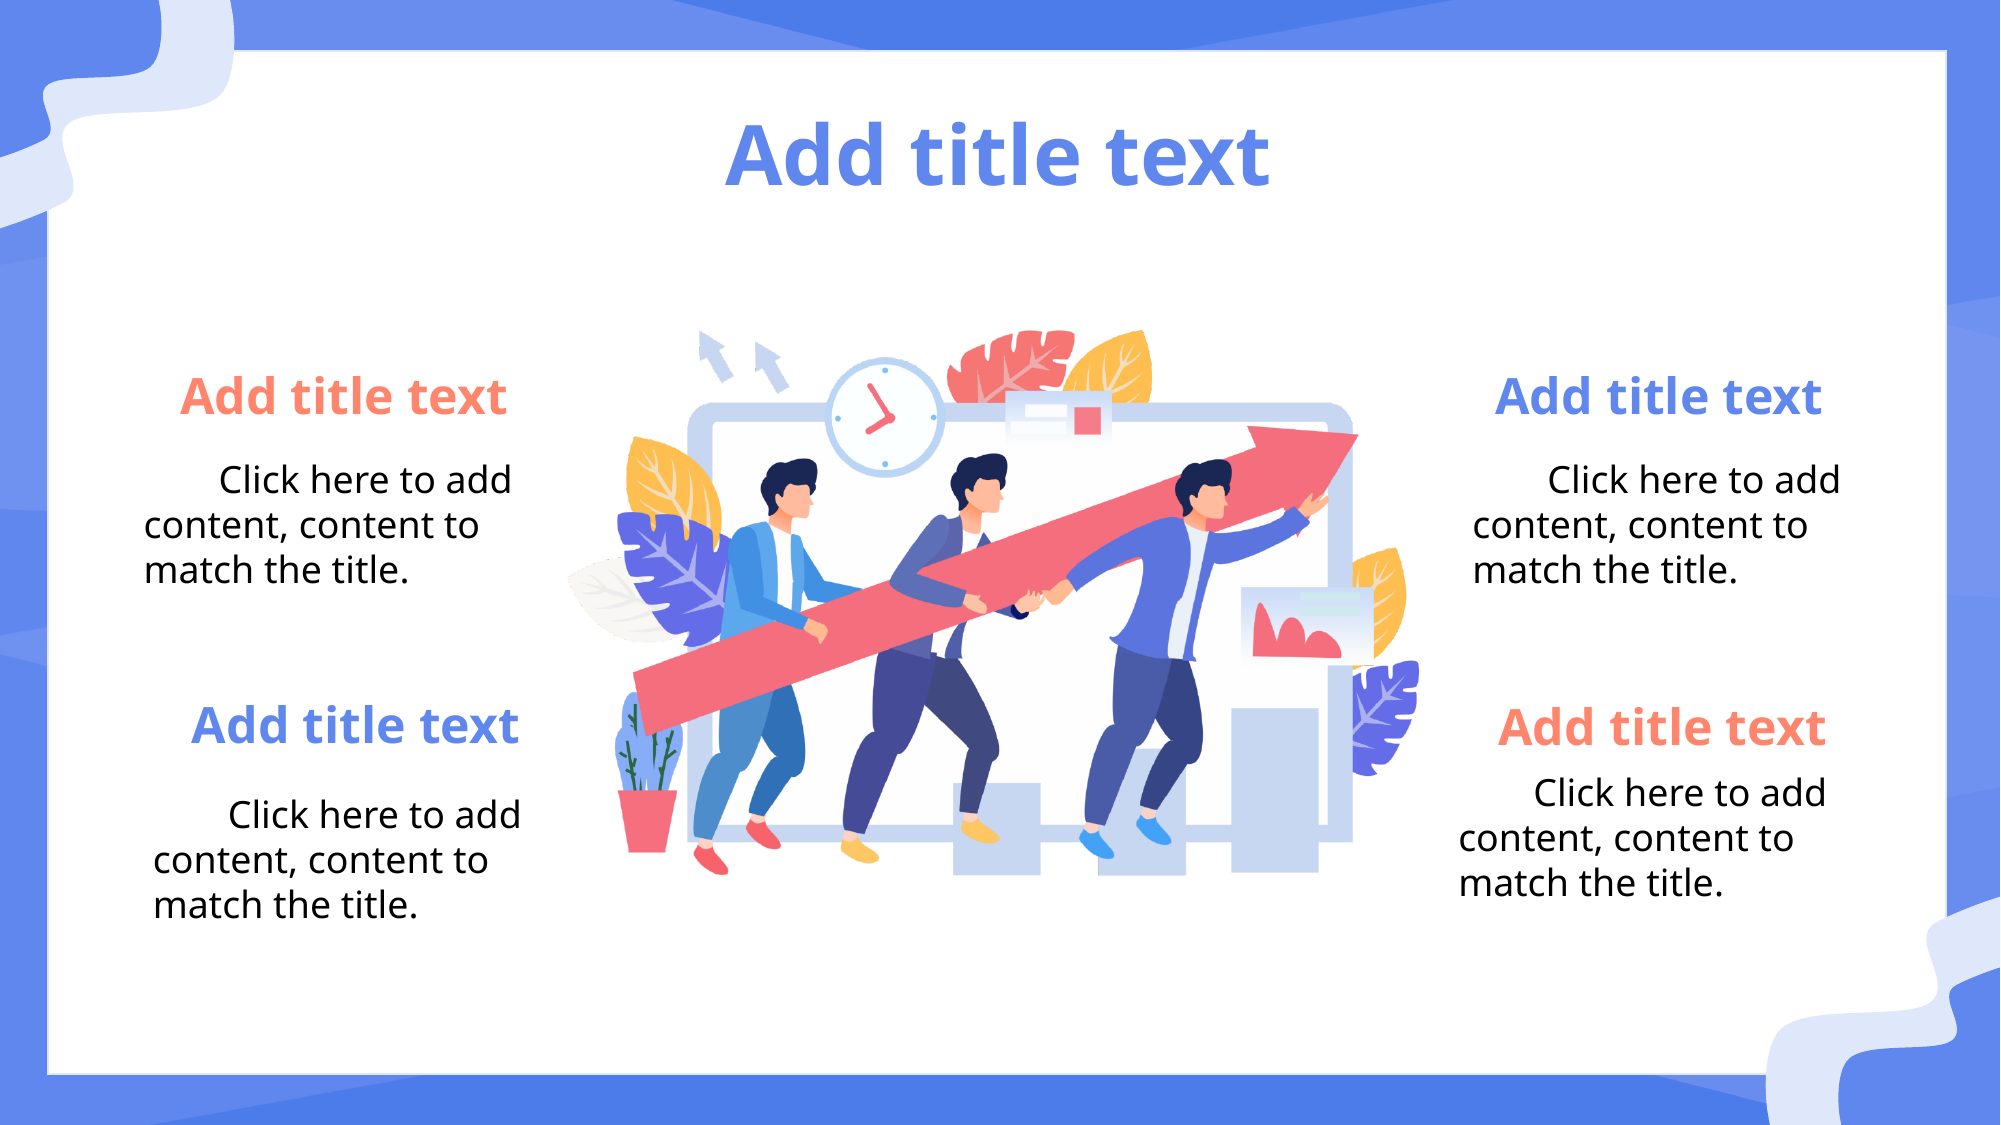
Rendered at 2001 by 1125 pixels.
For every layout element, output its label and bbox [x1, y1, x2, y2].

text_box [127, 346, 562, 600]
text_box [138, 675, 562, 936]
picture [231, 0, 2000, 916]
text_box [1442, 346, 1880, 600]
text_box [1443, 677, 1881, 913]
picture [562, 185, 1419, 1042]
picture [0, 212, 1769, 1125]
